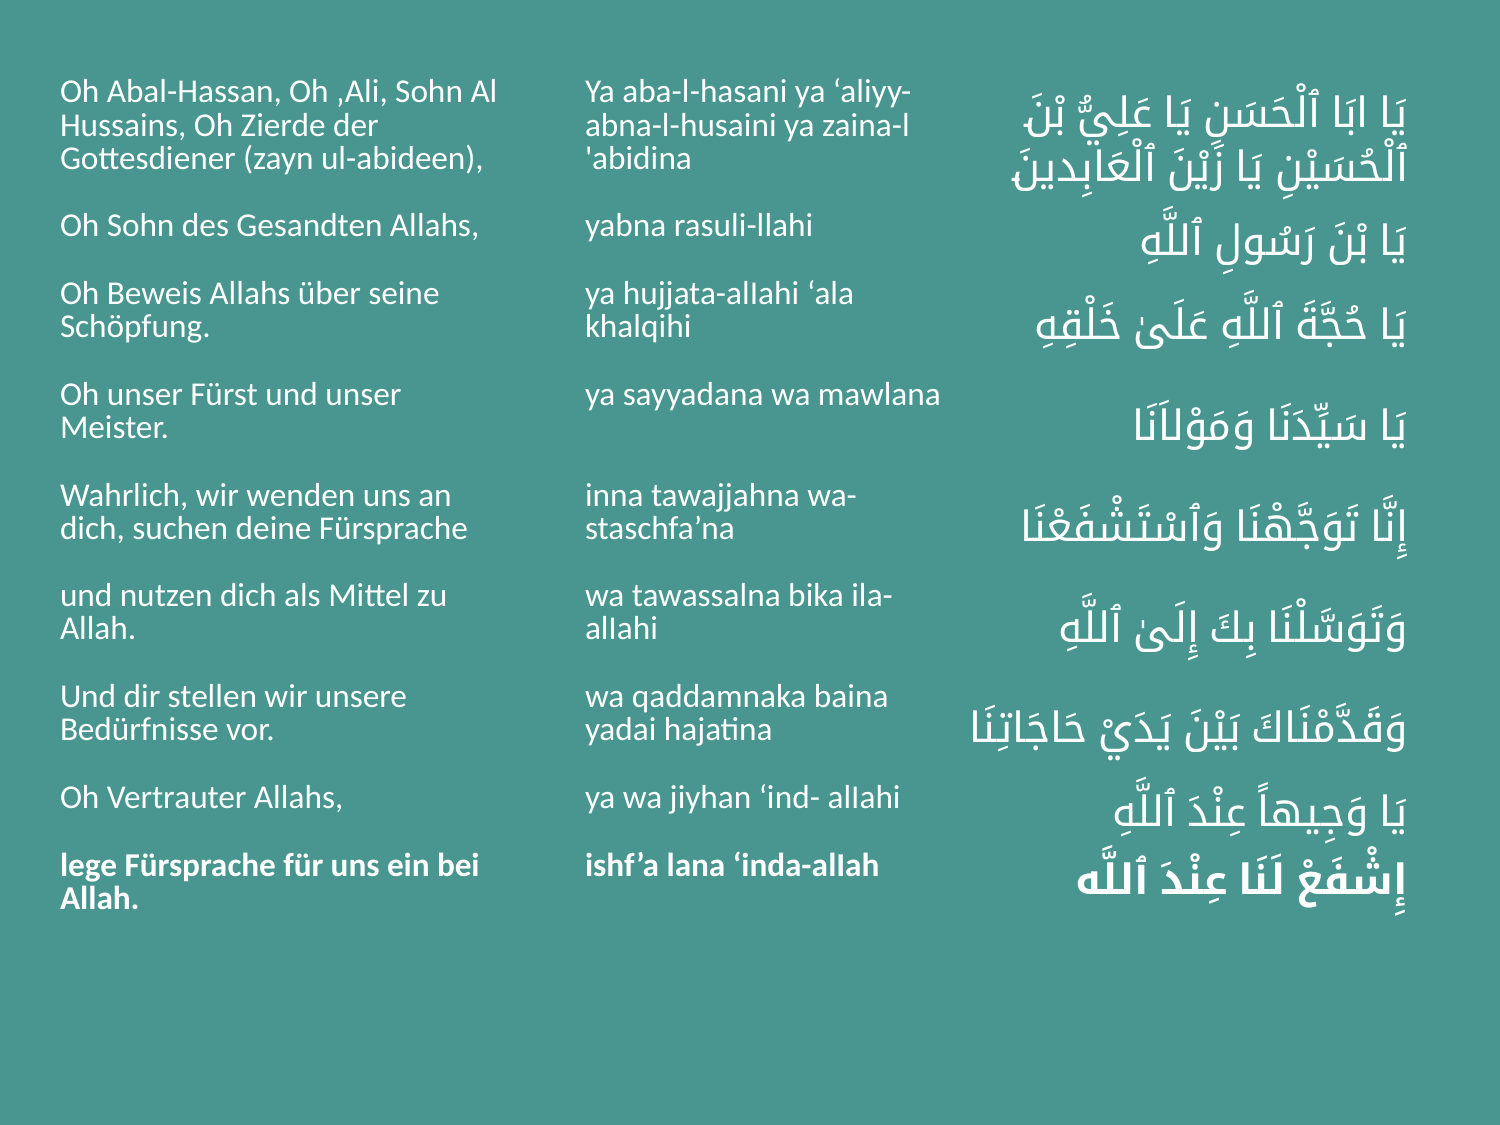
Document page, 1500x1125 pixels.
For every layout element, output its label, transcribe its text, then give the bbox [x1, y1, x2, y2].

table_cell Oh Beweis Allahs über seine Schöpfung. [59, 278, 509, 379]
table_cell يَا وَجِيهاً عِنْدَ ٱللَّهِ [959, 782, 1409, 850]
table_cell ya sayyadana wa mawlana [509, 379, 959, 480]
table_cell ishf’a lana ‘inda-alIah [509, 850, 959, 918]
table_cell Oh Sohn des Gesandten Allahs, [59, 211, 509, 278]
table_cell إِنَّا تَوَجَّهْنَا وَٱسْتَشْفَعْنَا [959, 480, 1409, 581]
table_cell يَا حُجَّةَ ٱللَّهِ عَلَىٰ خَلْقِهِ [959, 278, 1409, 379]
table_cell يَا سَيِّدَنَا وَمَوْلاَنَا [959, 379, 1409, 480]
table_cell وَقَدَّمْنَاكَ بَيْنَ يَدَيْ حَاجَاتِنَا [959, 682, 1409, 782]
table_cell wa qaddamnaka baina yadai hajatina [509, 682, 959, 782]
table_cell إِشْفَعْ لَنَا عِنْدَ ٱللَّه [959, 850, 1409, 918]
table_cell Wahrlich, wir wenden uns an dich, suchen deine Fürsprache [59, 480, 509, 581]
table_cell Und dir stellen wir unsere Bedürfnisse vor. [59, 682, 509, 782]
table_header يَا ابَا ٱلْحَسَنِ يَا عَلِيُّ بْنَ ٱلْحُسَيْنِ يَا زَيْنَ ٱلْعَابِدينَ [959, 77, 1409, 211]
table_cell Oh Vertrauter Allahs, [59, 782, 509, 850]
table_cell وَتَوَسَّلْنَا بِكَ إِلَىٰ ٱللَّهِ [959, 581, 1409, 682]
table_cell يَا بْنَ رَسُولِ ٱللَّهِ [959, 211, 1409, 278]
table_header Ya aba-l-hasani ya ‘aliyy-abna-l-husaini ya zaina-l 'abidina [509, 77, 959, 211]
table_cell ya wa jiyhan ‘ind- alIahi [509, 782, 959, 850]
table_cell und nutzen dich als Mittel zu Allah. [59, 581, 509, 682]
table_cell yabna rasuli-llahi [509, 211, 959, 278]
table_cell Oh unser Fürst und unser Meister. [59, 379, 509, 480]
table_header Oh Abal-Hassan, Oh ‚Ali, Sohn Al Hussains, Oh Zierde der Gottesdiener (zayn ul-abideen), [59, 77, 509, 211]
table_cell lege Fürsprache für uns ein bei Allah. [59, 850, 509, 918]
table_cell inna tawajjahna wa-staschfa’na [509, 480, 959, 581]
table_cell ya hujjata-alIahi ‘ala khalqihi [509, 278, 959, 379]
table_cell wa tawassalna bika ila-alIahi [509, 581, 959, 682]
